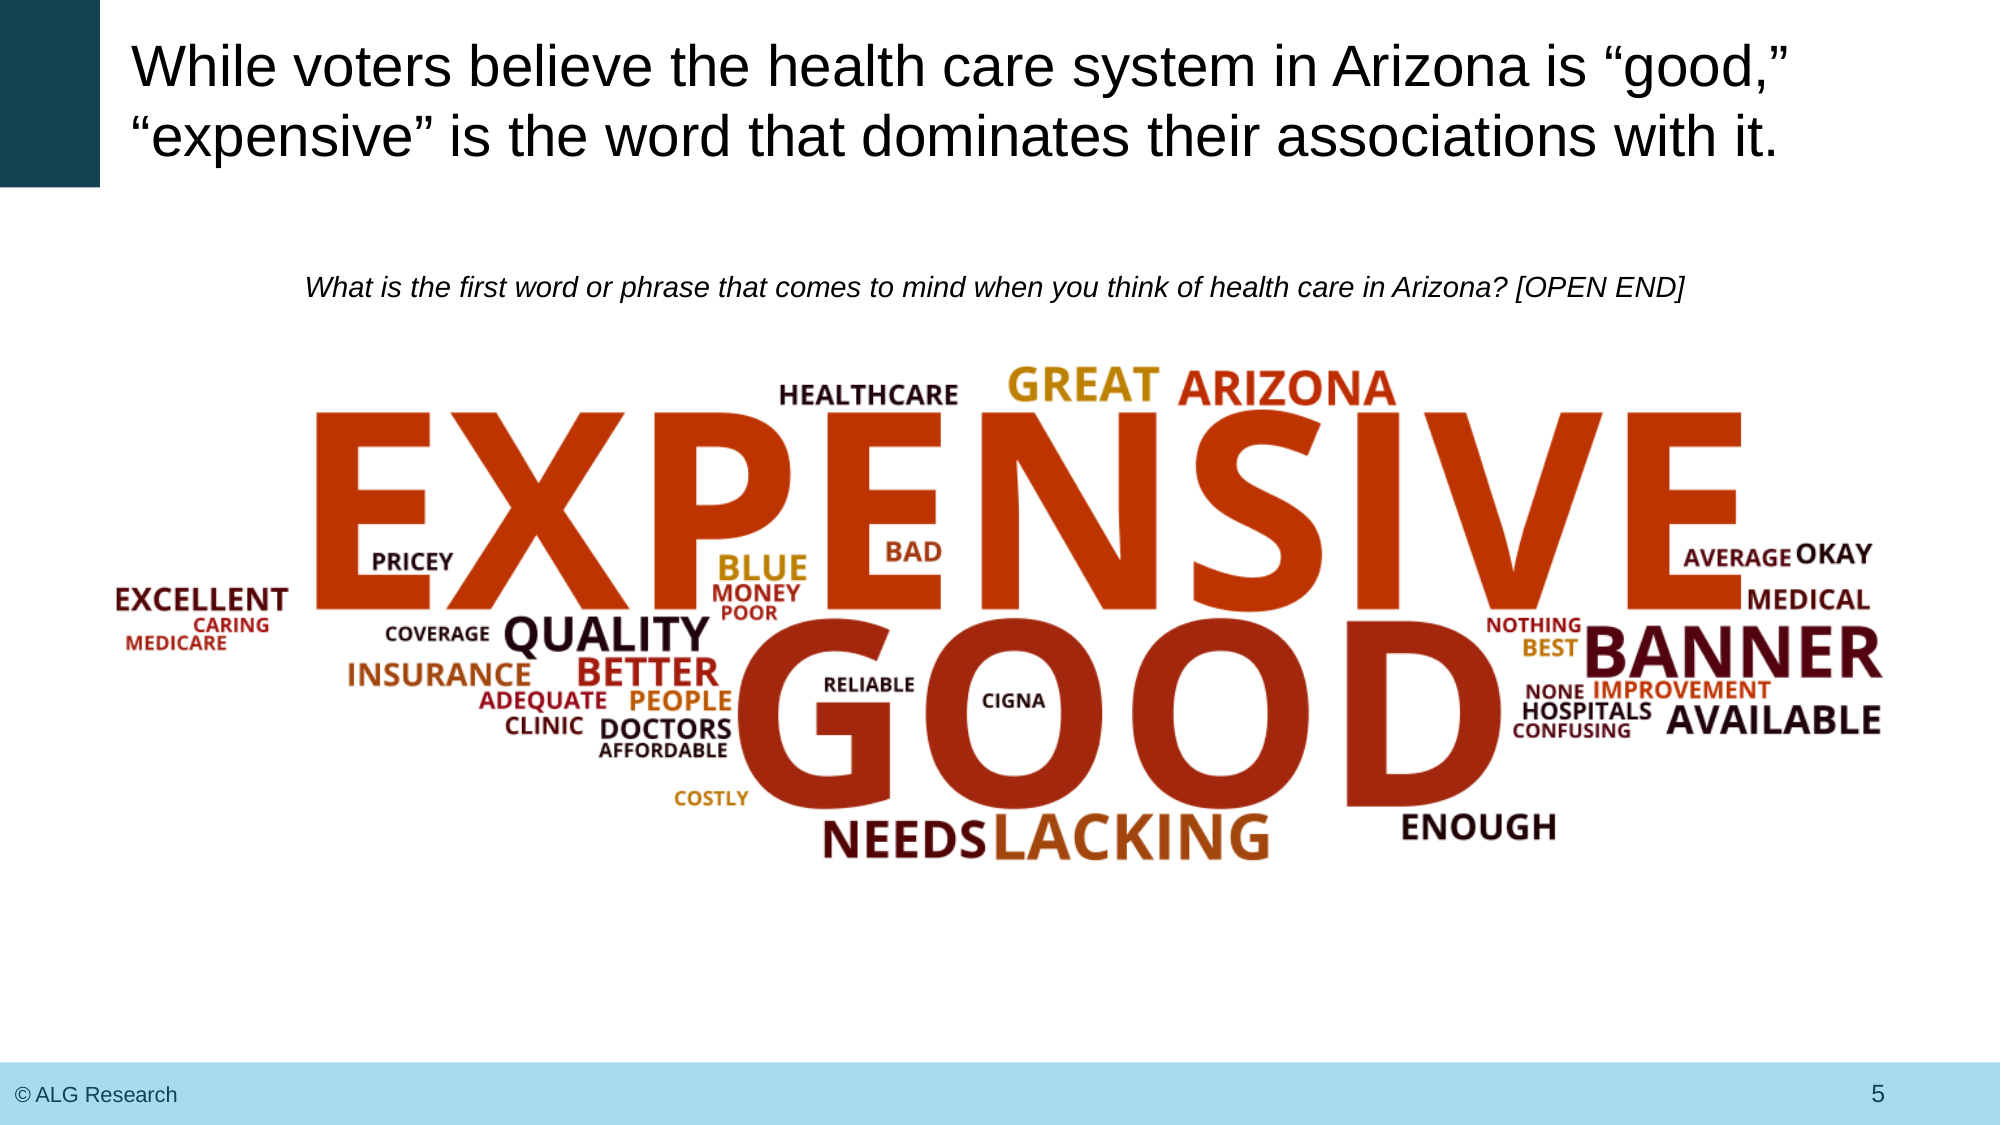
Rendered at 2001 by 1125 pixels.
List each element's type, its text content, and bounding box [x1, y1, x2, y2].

title While voters believe the health care system in Arizona is “good,” “expensive” is the word that dominates their associations with it. [116, 28, 2000, 167]
text_box [172, 1063, 965, 1124]
text_box What is the first word or phrase that comes to mind when you think of health care in Arizona? [OPEN END] [39, 261, 1961, 312]
picture [116, 330, 1884, 907]
slide_number 5 [1433, 1062, 1900, 1123]
